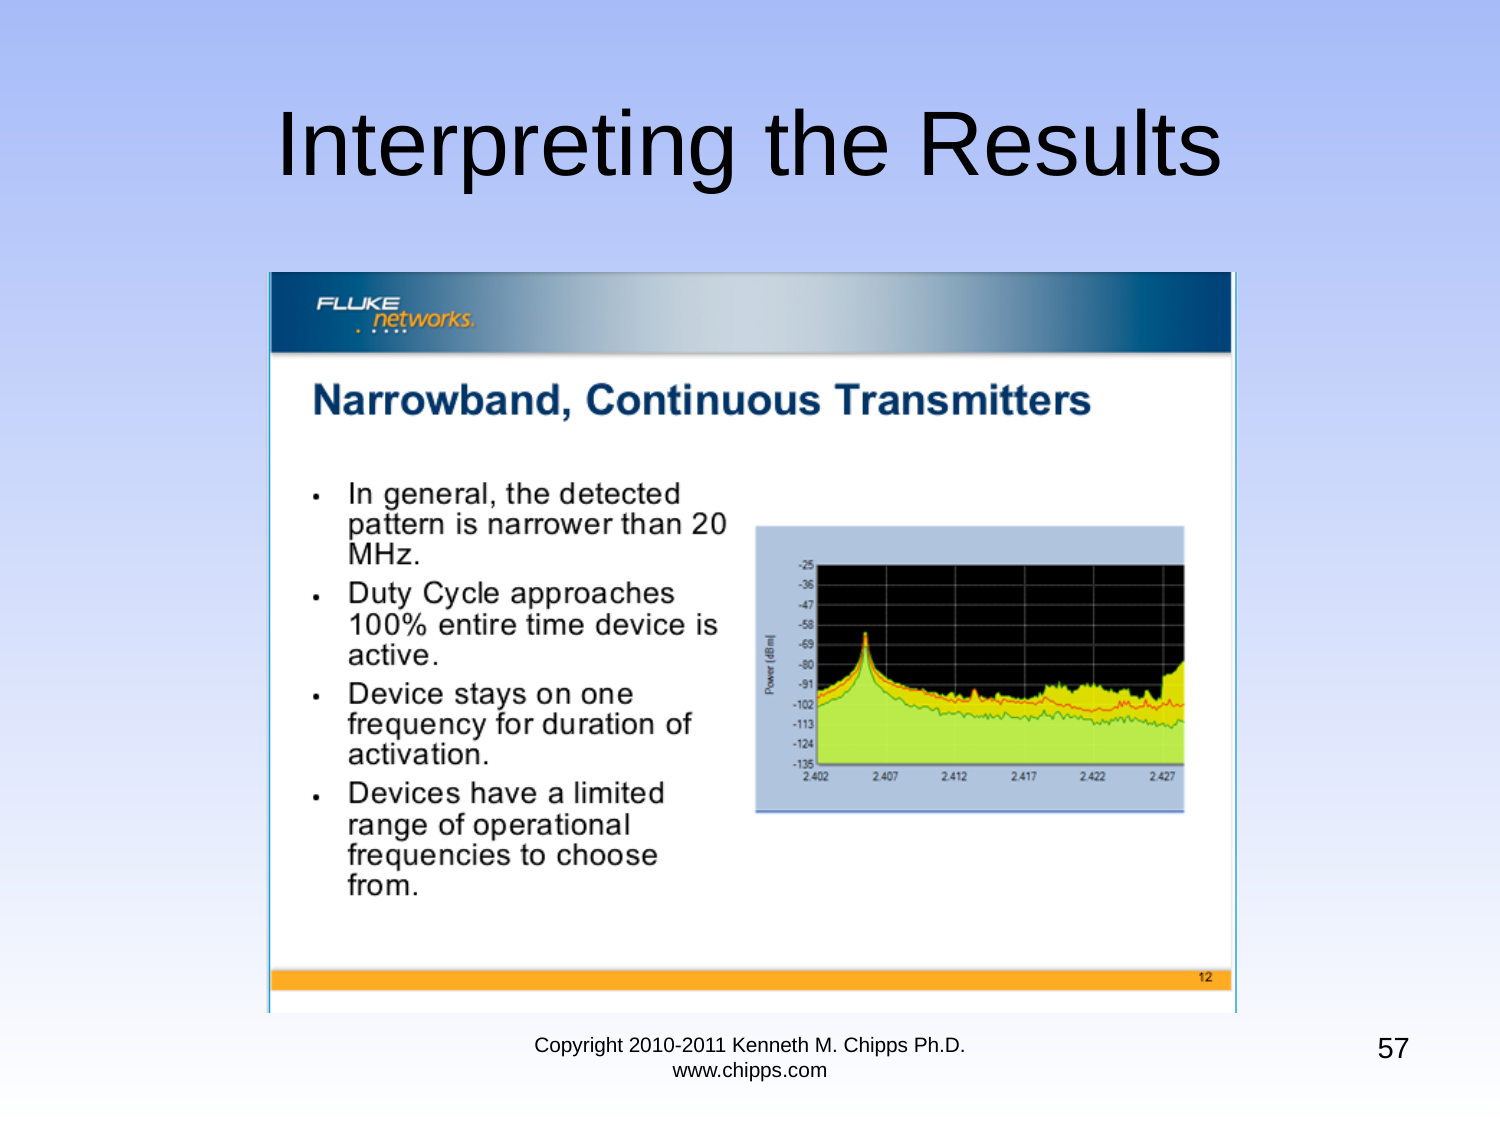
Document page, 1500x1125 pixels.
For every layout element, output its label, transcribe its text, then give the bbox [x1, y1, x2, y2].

picture [266, 272, 1238, 1013]
slide_number 57 [1074, 1021, 1426, 1101]
footer Copyright 2010-2011 Kenneth M. Chipps Ph.D. www.chipps.com [449, 1024, 1051, 1103]
title Interpreting the Results [75, 45, 1425, 233]
